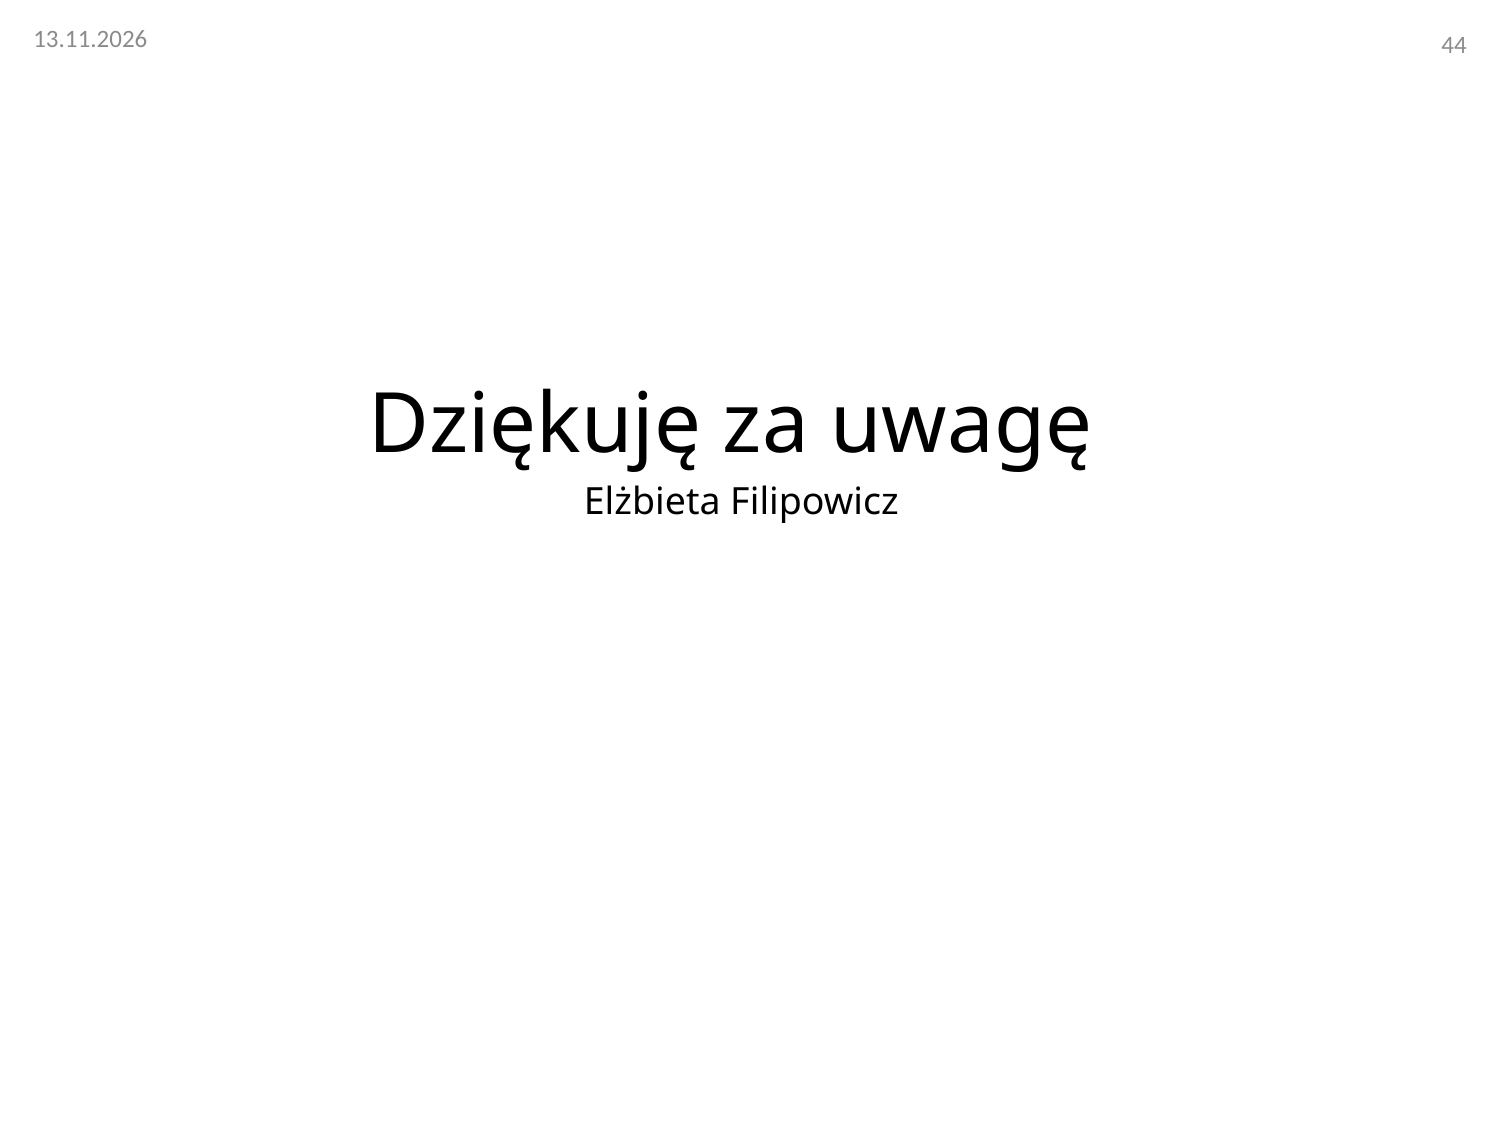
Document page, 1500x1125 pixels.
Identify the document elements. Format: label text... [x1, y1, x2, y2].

subtitle Dziękuję za uwagę Elżbieta Filipowicz [95, 361, 1388, 831]
